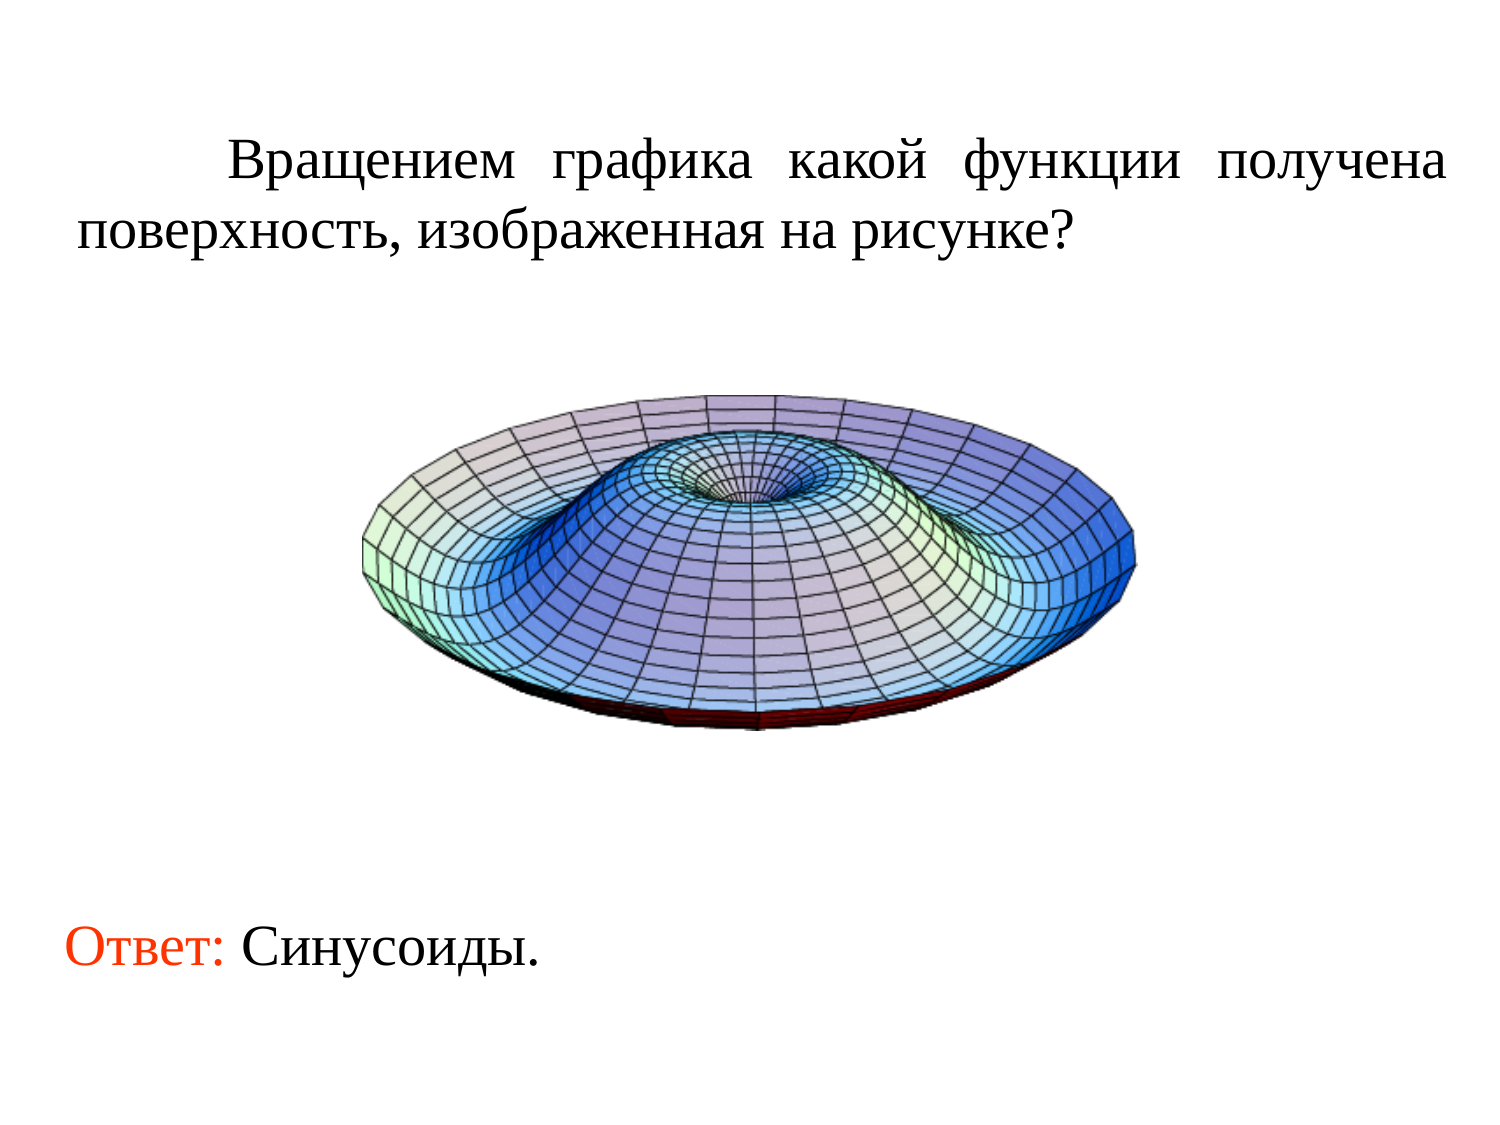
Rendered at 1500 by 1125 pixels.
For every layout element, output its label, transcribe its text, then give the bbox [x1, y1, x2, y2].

picture [362, 394, 1138, 731]
text_box Ответ: Синусоиды. [50, 900, 1438, 985]
text_box Вращением графика какой функции получена поверхность, изображенная на рисунке? [62, 112, 1463, 268]
